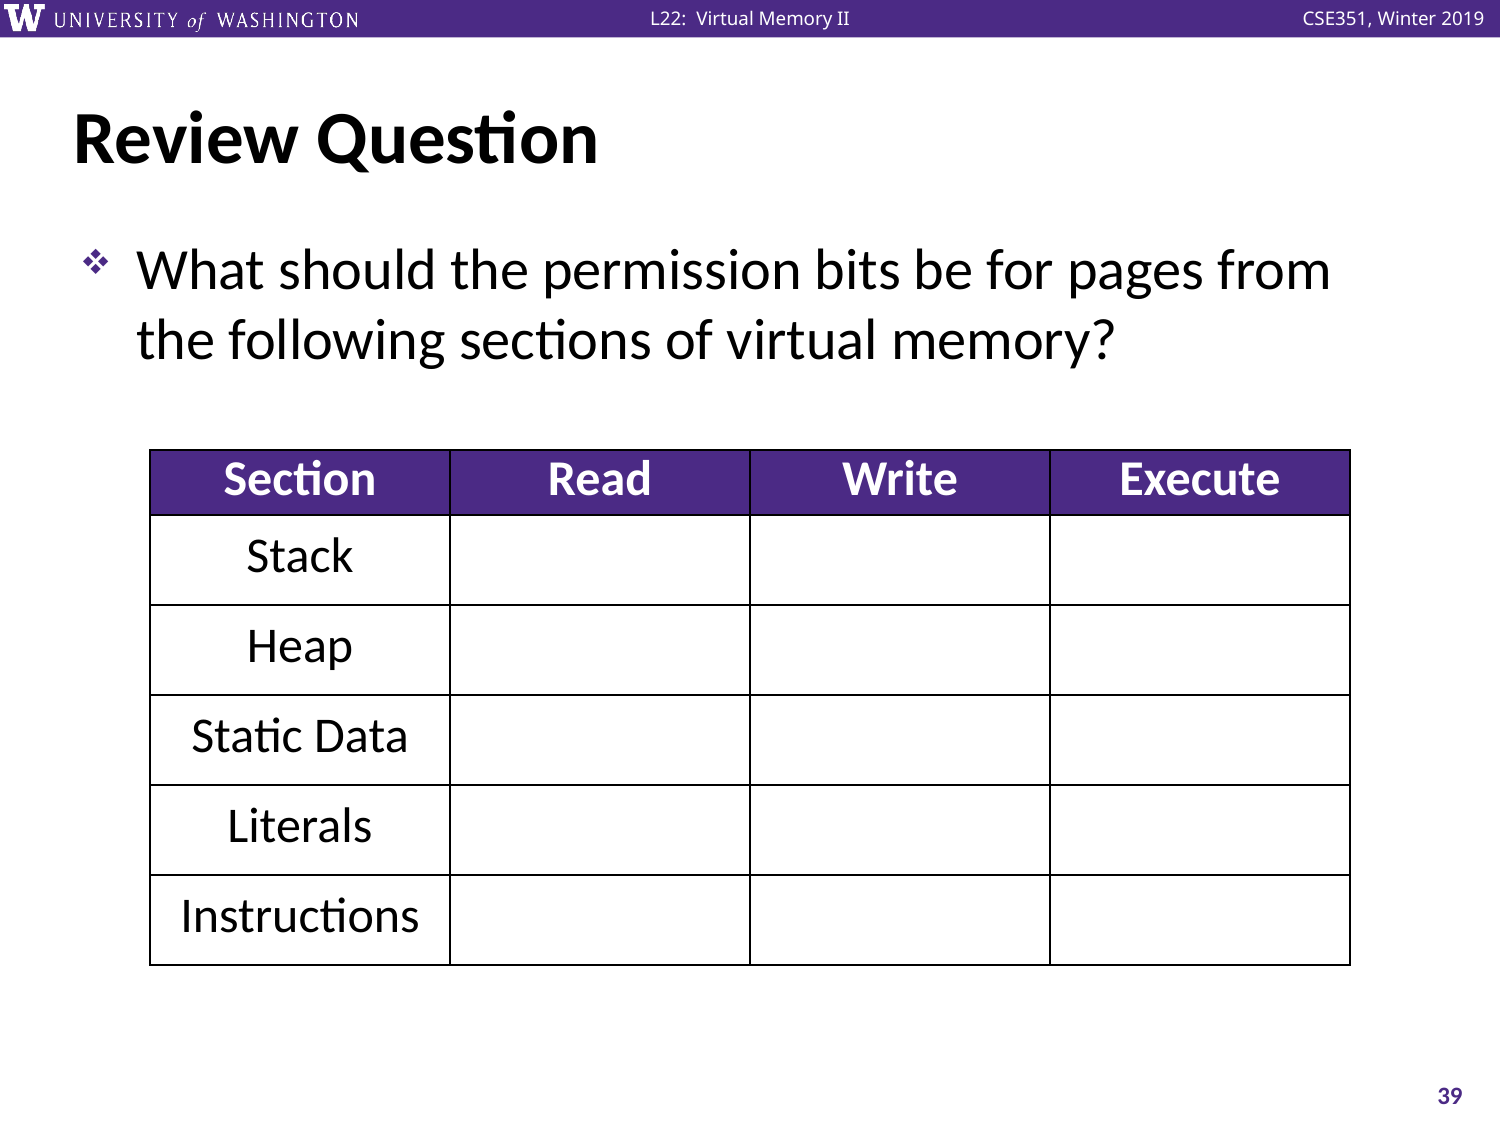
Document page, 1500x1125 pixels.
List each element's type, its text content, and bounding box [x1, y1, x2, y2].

table_cell [751, 786, 1049, 874]
table_header Execute [1051, 451, 1349, 514]
list What should the permission bits be for pages from the following sections of virtual memory? [64, 223, 1438, 1040]
table_cell Stack [151, 516, 449, 604]
table_cell [451, 516, 749, 604]
table_cell Static Data [151, 696, 449, 784]
picture [4, 4, 358, 32]
table_cell [451, 696, 749, 784]
table_header Section [151, 451, 449, 514]
table_cell [451, 876, 749, 964]
table_header Read [451, 451, 749, 514]
table_cell [1051, 696, 1349, 784]
table_cell [1051, 876, 1349, 964]
slide_number 39 [1400, 1065, 1500, 1125]
table_cell Instructions [151, 876, 449, 964]
table_cell [451, 606, 749, 694]
table_cell [751, 516, 1049, 604]
table_cell [751, 606, 1049, 694]
table_cell Heap [151, 606, 449, 694]
table_cell [751, 696, 1049, 784]
table_cell [451, 786, 749, 874]
table_header Write [751, 451, 1049, 514]
title Review Question [58, 71, 1438, 197]
table_cell [751, 876, 1049, 964]
table_cell [1051, 786, 1349, 874]
table_cell Literals [151, 786, 449, 874]
table_cell [1051, 516, 1349, 604]
table_cell [1051, 606, 1349, 694]
